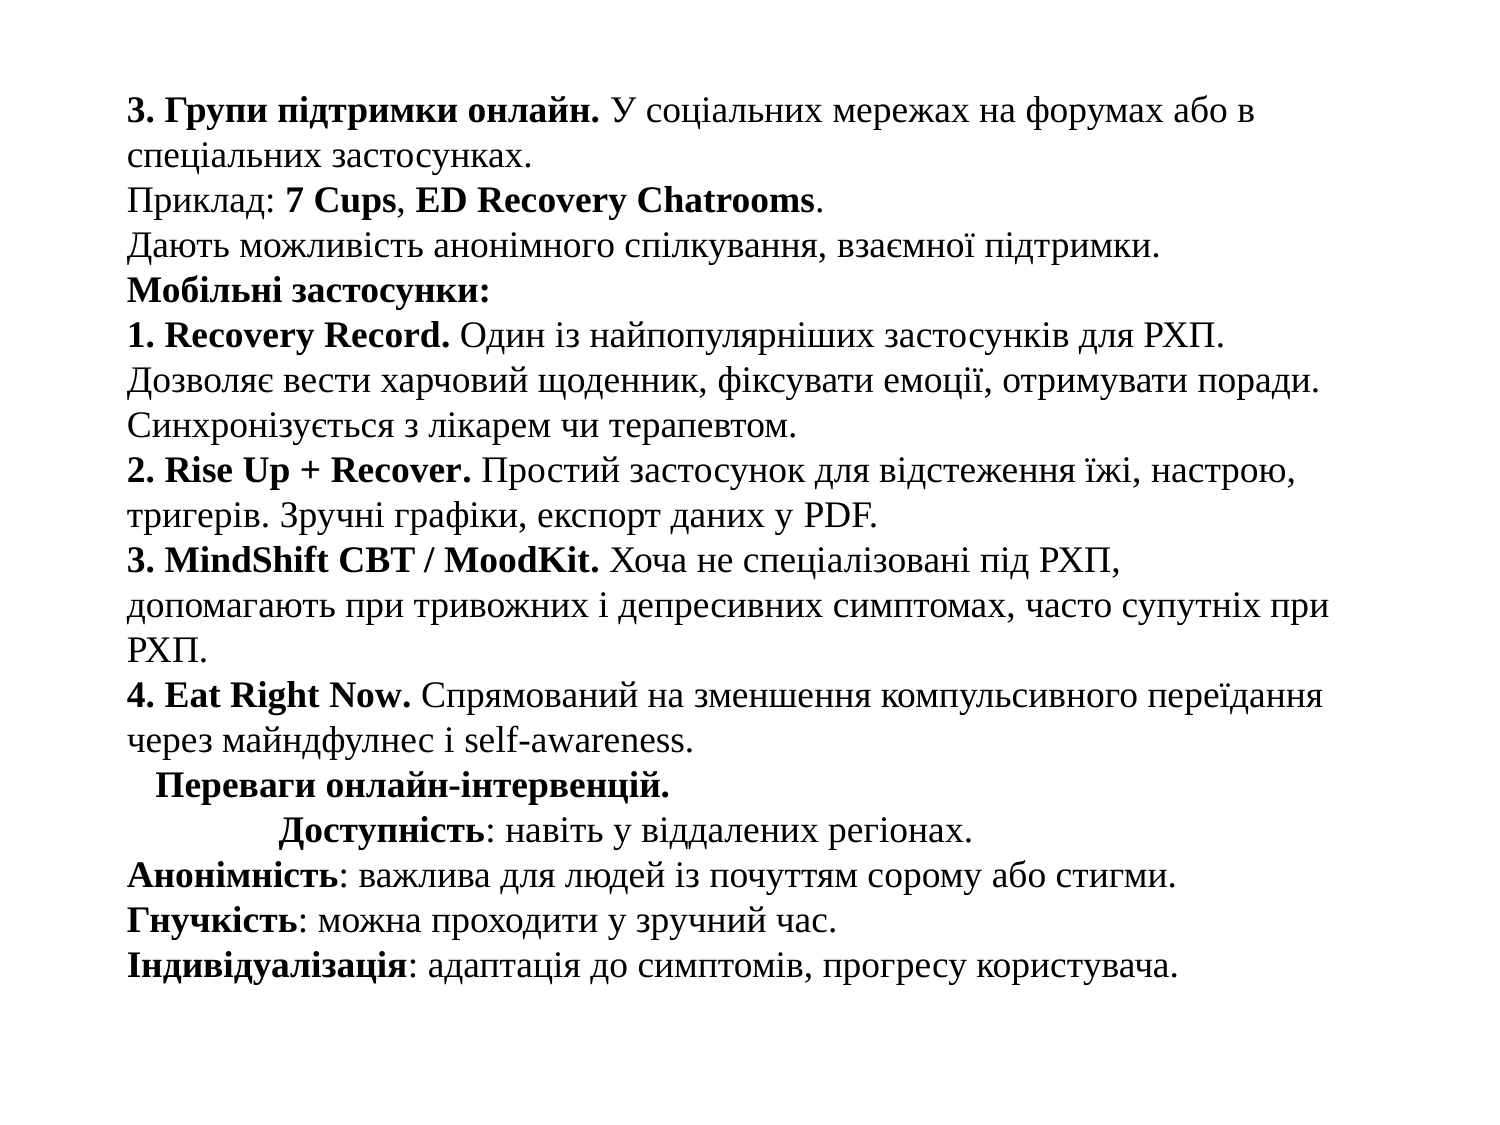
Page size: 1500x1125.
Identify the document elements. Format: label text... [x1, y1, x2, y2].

text_box 3. Групи підтримки онлайн. У соціальних мережах на форумах або в спеціальних застосунках. Приклад: 7 Cups, ED Recovery Chatrooms. Дають можливість анонімного спілкування, взаємної підтримки. Мобільні застосунки: 1. Recovery Record. Один із найпопулярніших застосунків для РХП. Дозволяє вести харчовий щоденник, фіксувати емоції, отримувати поради. Синхронізується з лікарем чи терапевтом. 2. Rise Up + Recover. Простий застосунок для відстеження їжі, настрою, тригерів. Зручні графіки, експорт даних у PDF. 3. MindShift CBT / MoodKit. Хоча не спеціалізовані під РХП, допомагають при тривожних і депресивних симптомах, часто супутніх при РХП. 4. Eat Right Now. Спрямований на зменшення компульсивного переїдання через майндфулнес і self-awareness. Переваги онлайн-інтервенцій. Доступність: навіть у віддалених регіонах. Анонімність: важлива для людей із почуттям сорому або стигми. Гнучкість: можна проходити у зручний час. Індивідуалізація: адаптація до симптомів, прогресу користувача. [112, 78, 1353, 1038]
